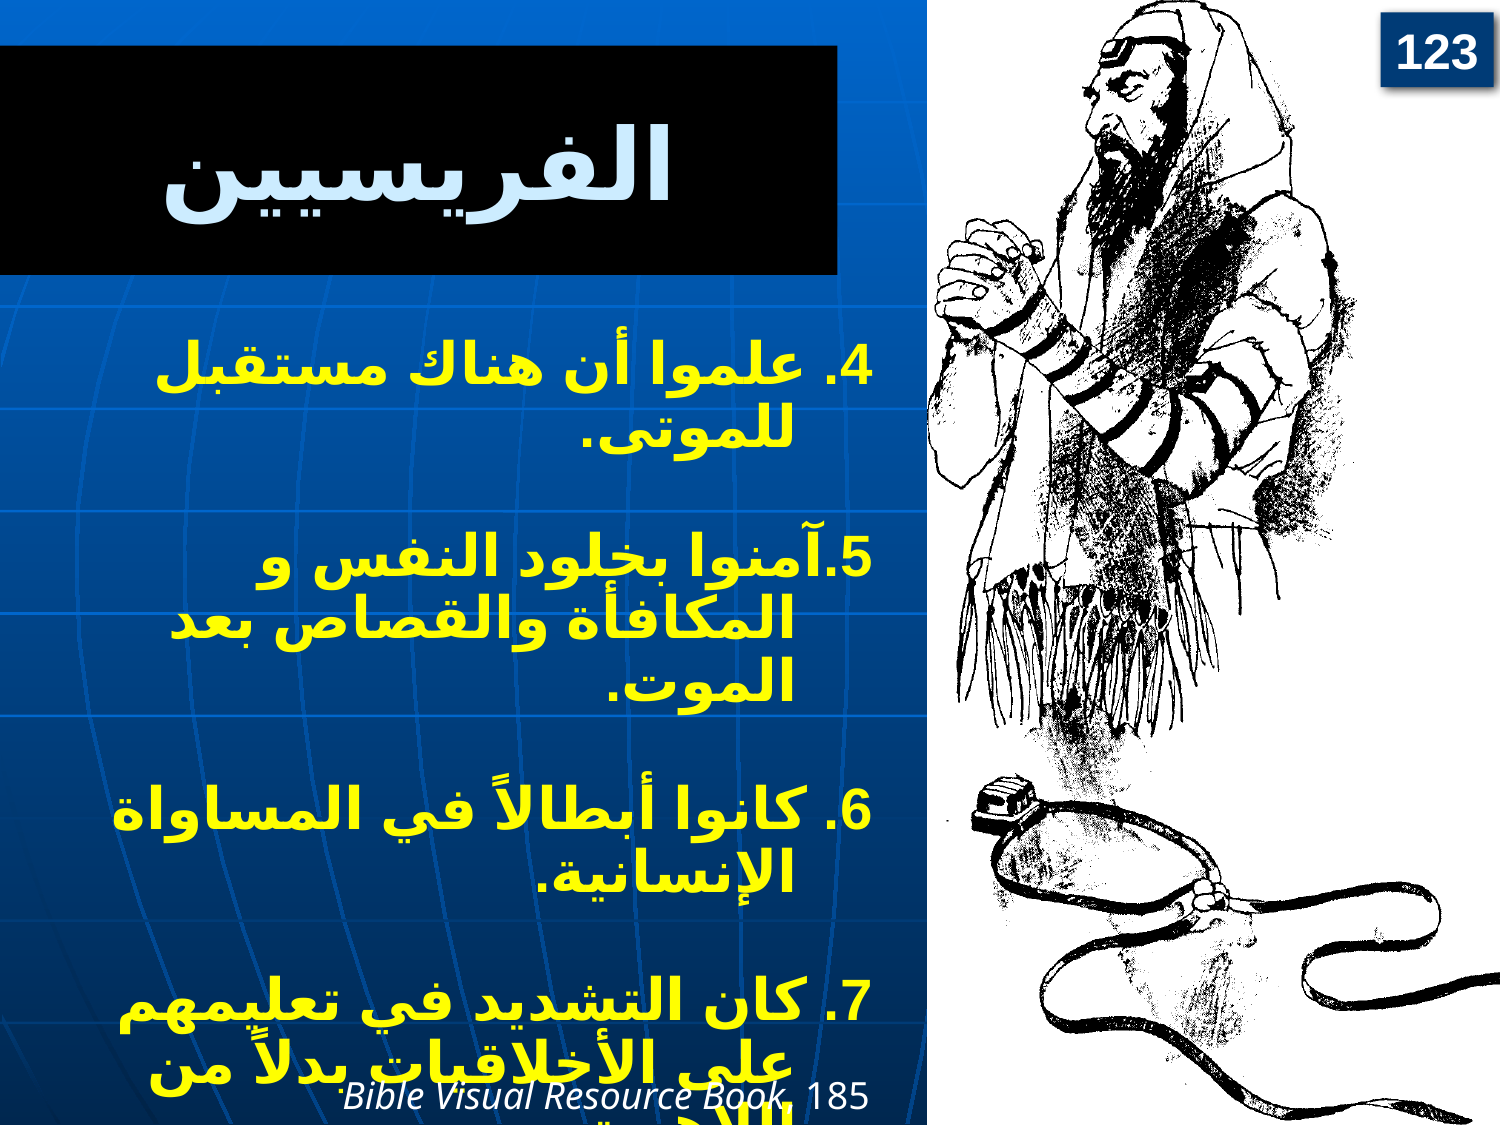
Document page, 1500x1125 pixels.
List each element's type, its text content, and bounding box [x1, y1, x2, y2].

text_box 4. علموا أن هناك مستقبل للموتى. 5.آمنوا بخلود النفس و المكافأة والقصاص بعد الموت. 6. كانوا أبطالاً في المساواة الإنسانية. 7. كان التشديد في تعليمهم على الأخلاقيات بدلاً من اللاهوت. [24, 327, 888, 975]
picture [926, 0, 1500, 1125]
title الفريسيين [0, 45, 838, 275]
text_box Bible Visual Resource Book, 185 [327, 1064, 885, 1125]
